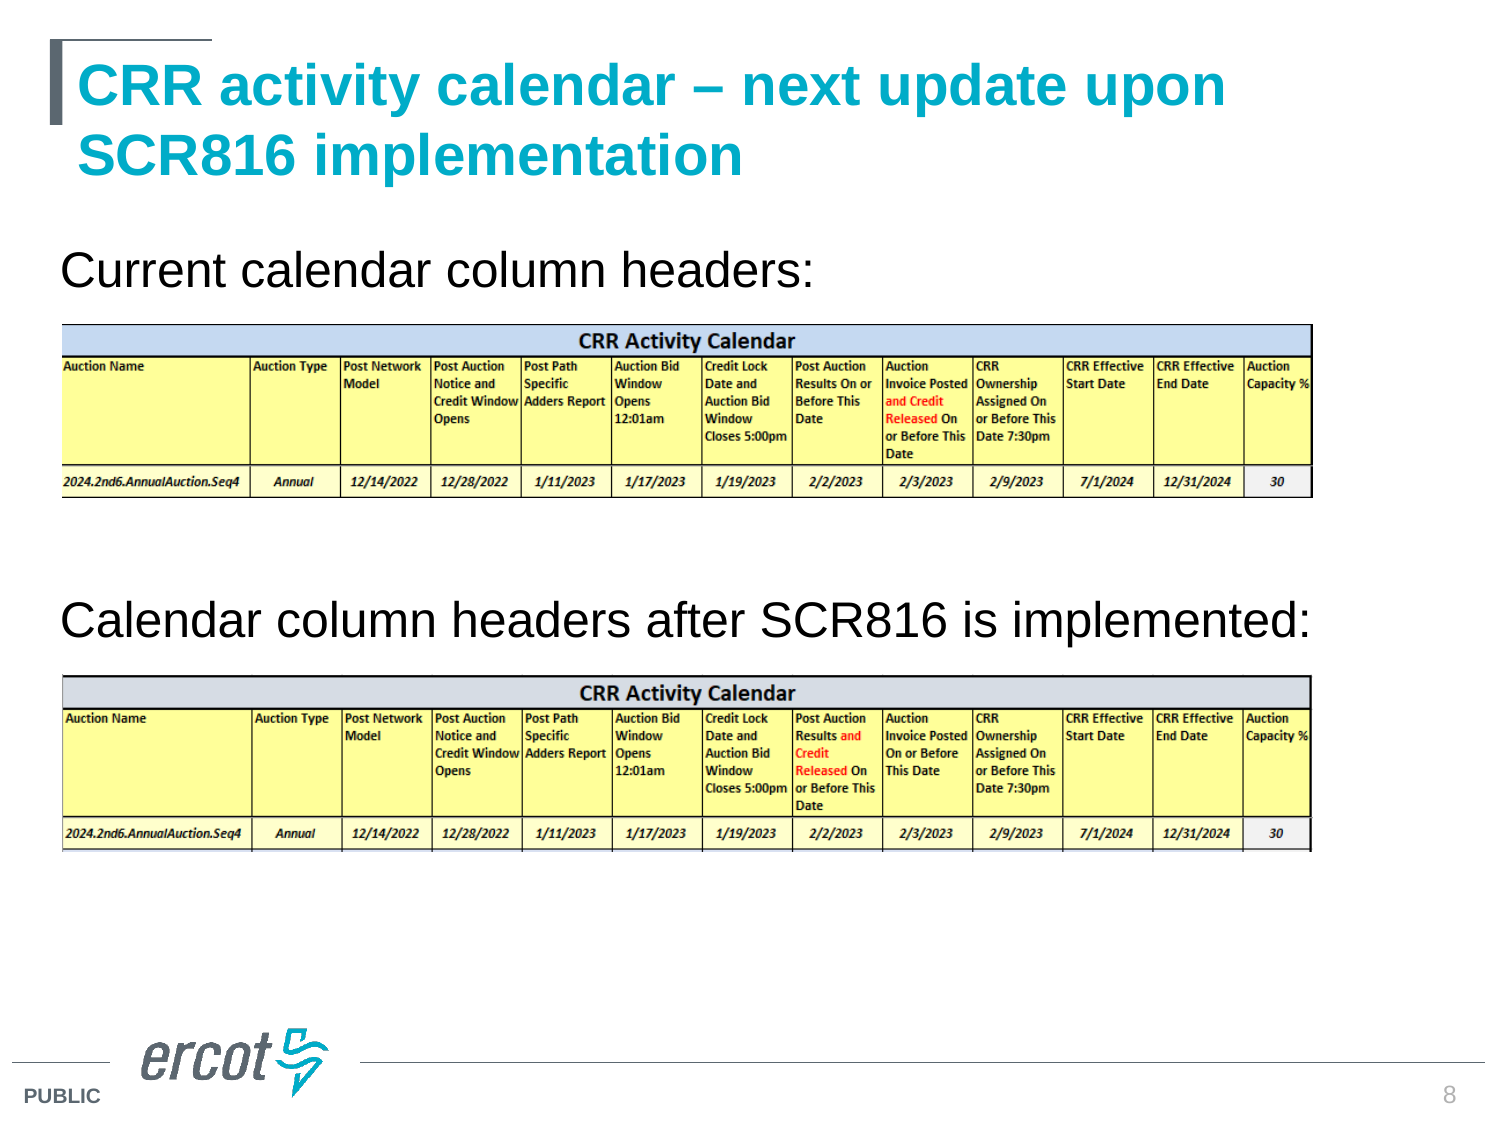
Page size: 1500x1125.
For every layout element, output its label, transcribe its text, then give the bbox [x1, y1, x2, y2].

title CRR activity calendar – next update upon SCR816 implementation [62, 40, 1450, 228]
list Current calendar column headers: Calendar column headers after SCR816 is implemented: [45, 229, 1446, 939]
picture [137, 1024, 332, 1100]
slide_number 8 [1412, 1076, 1488, 1112]
picture [62, 324, 1313, 498]
picture [62, 674, 1313, 852]
